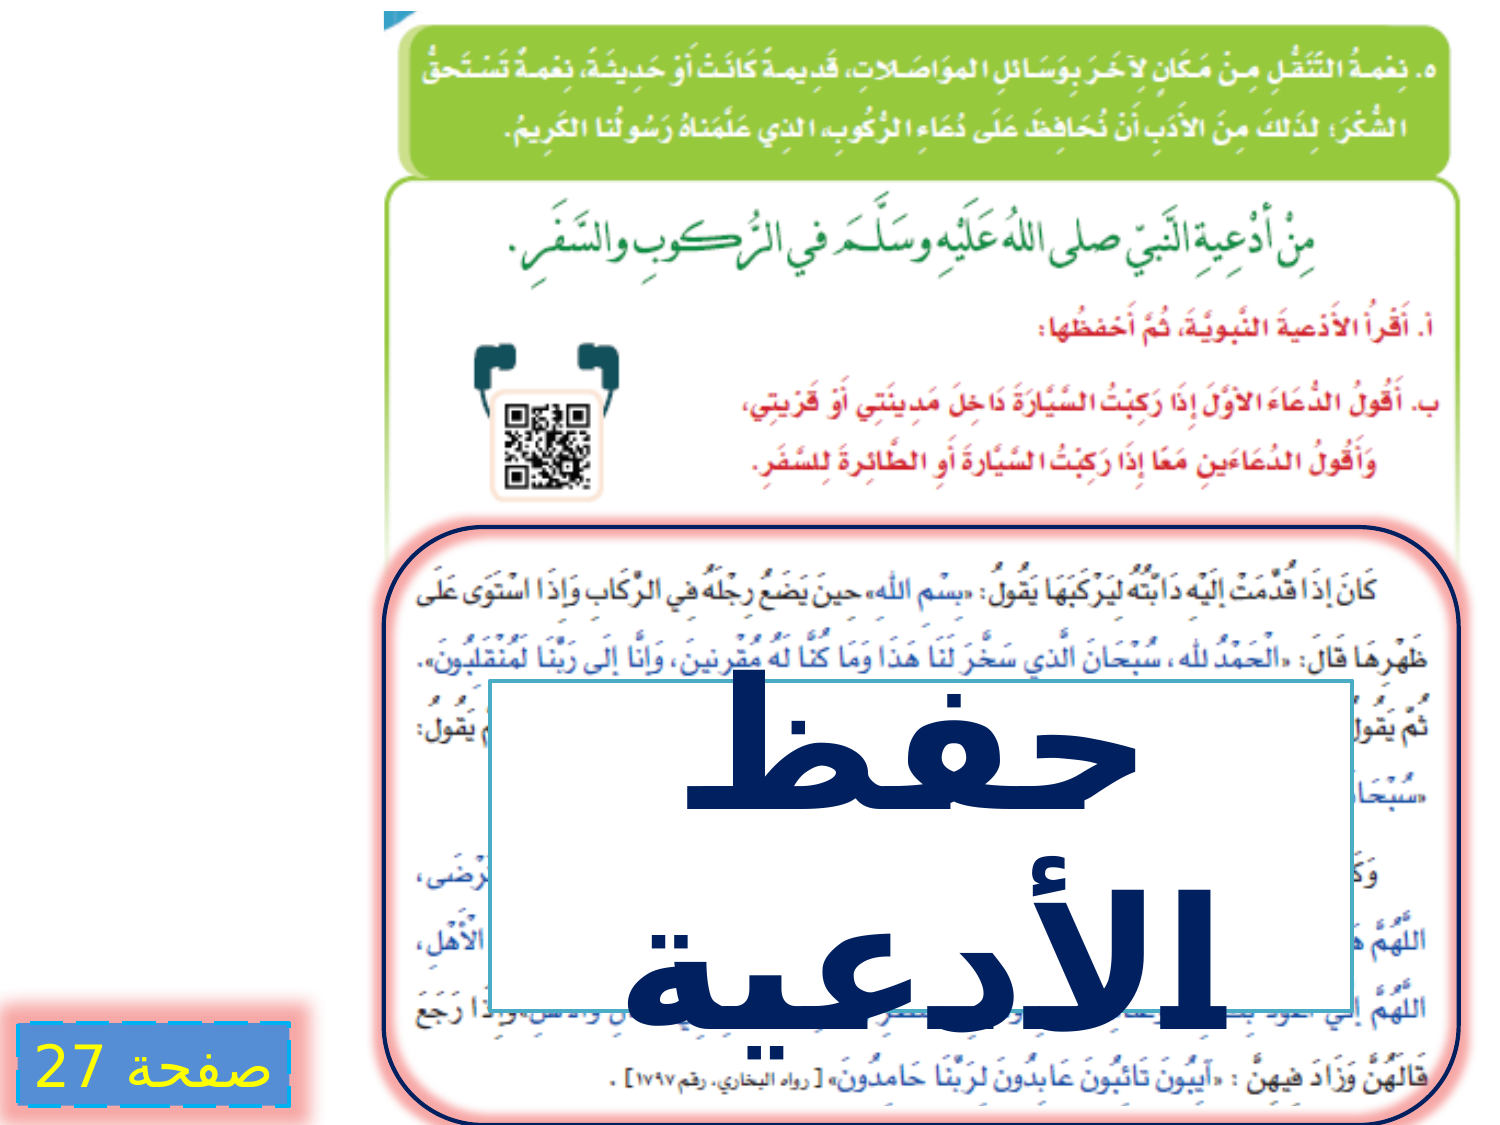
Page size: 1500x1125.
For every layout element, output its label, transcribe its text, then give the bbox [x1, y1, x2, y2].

text_box صفحة 27 [16, 1021, 291, 1108]
text_box [433, 1114, 1409, 1125]
picture [383, 11, 1477, 1107]
